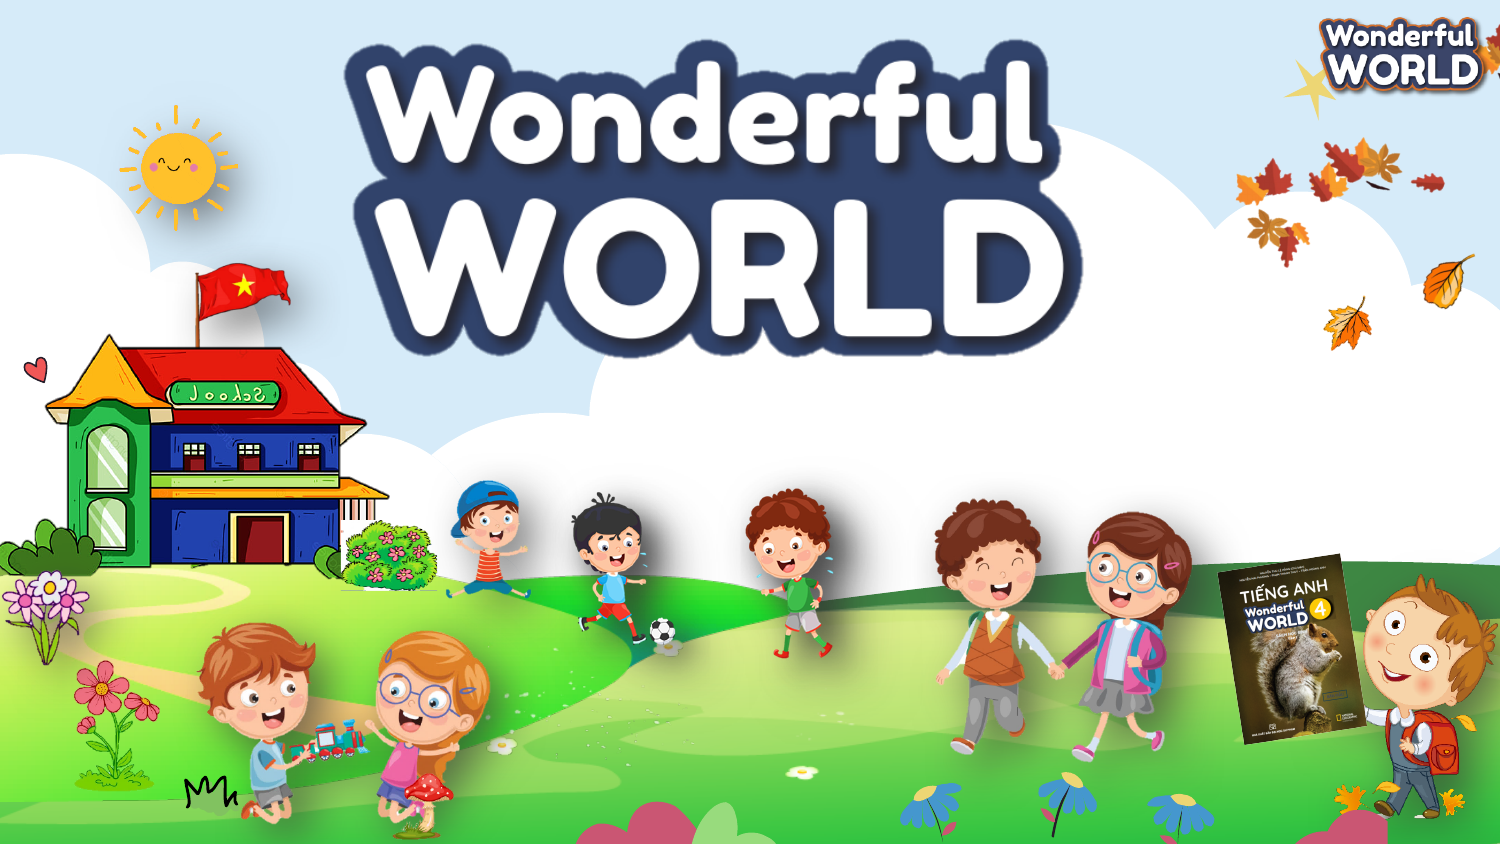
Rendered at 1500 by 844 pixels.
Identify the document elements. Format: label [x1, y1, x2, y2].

picture [114, 105, 238, 233]
picture [1209, 14, 1500, 447]
picture [0, 0, 1500, 844]
text_box [573, 771, 1388, 844]
